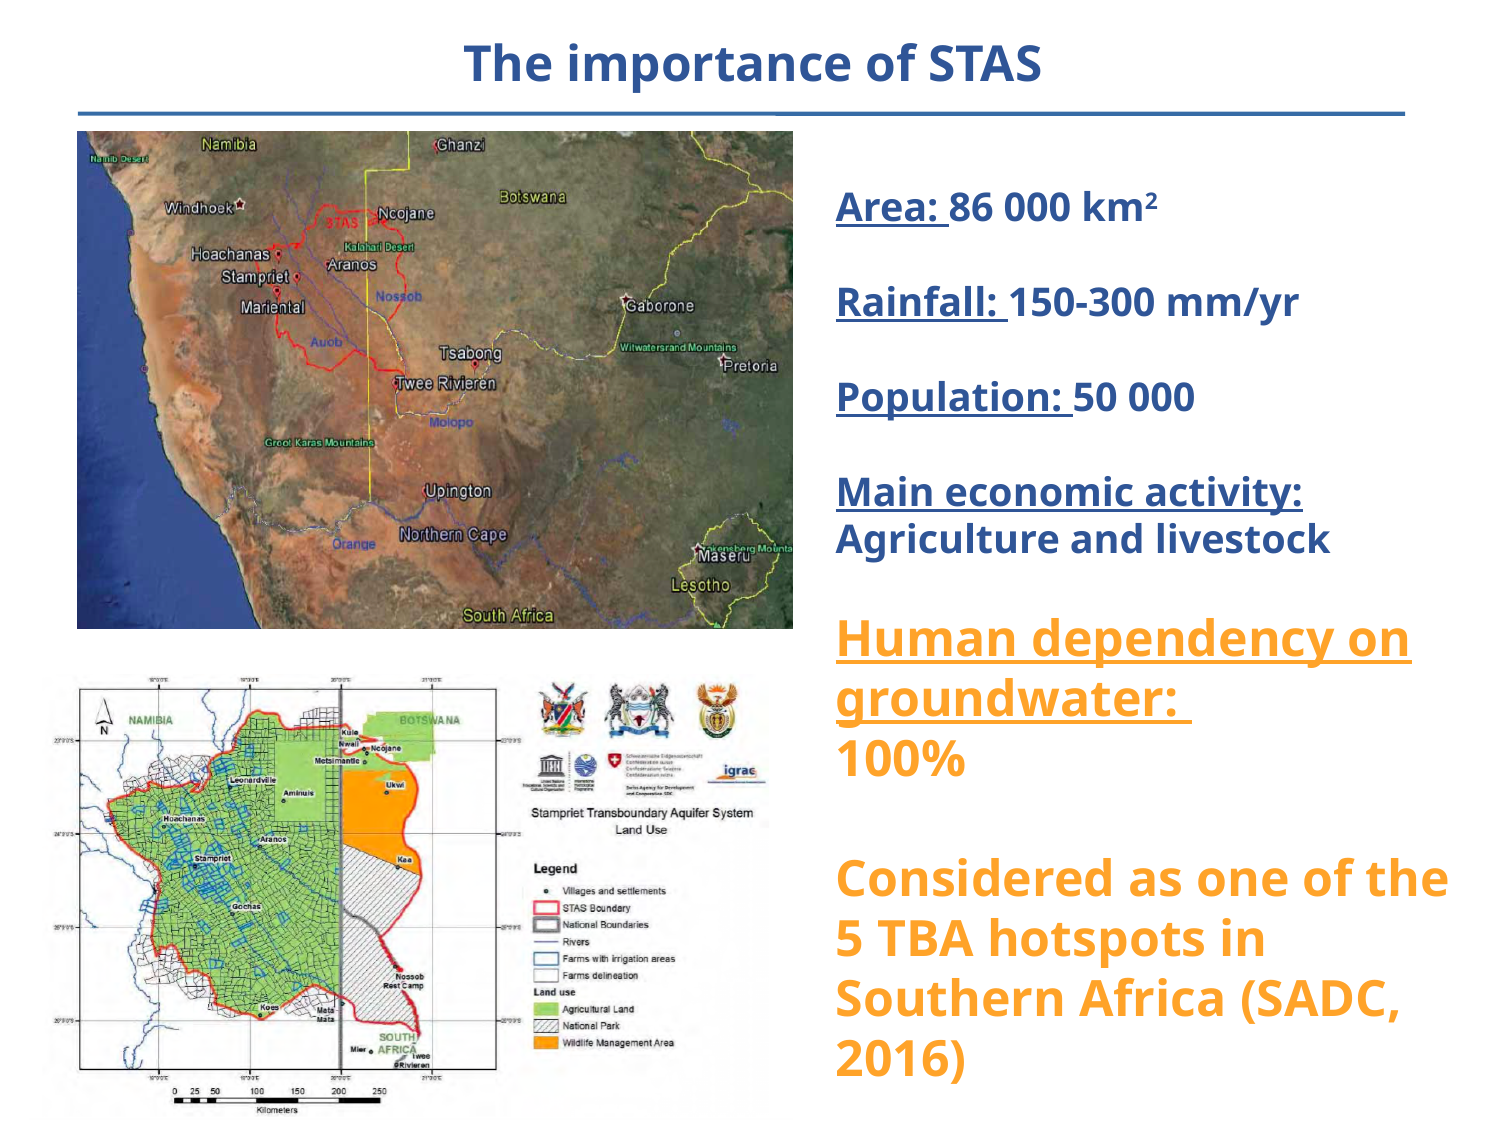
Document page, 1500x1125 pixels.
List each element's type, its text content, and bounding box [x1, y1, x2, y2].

picture [77, 131, 793, 629]
text_box Area: 86 000 km2 Rainfall: 150-300 mm/yr Population: 50 000 Main economic activity: Agriculture and livestock Human dependency on groundwater: 100% Considered as one of the 5 TBA hotspots in Southern Africa (SADC, 2016) [820, 174, 1500, 1094]
picture [29, 674, 793, 1120]
title The importance of STAS [78, 30, 1428, 100]
